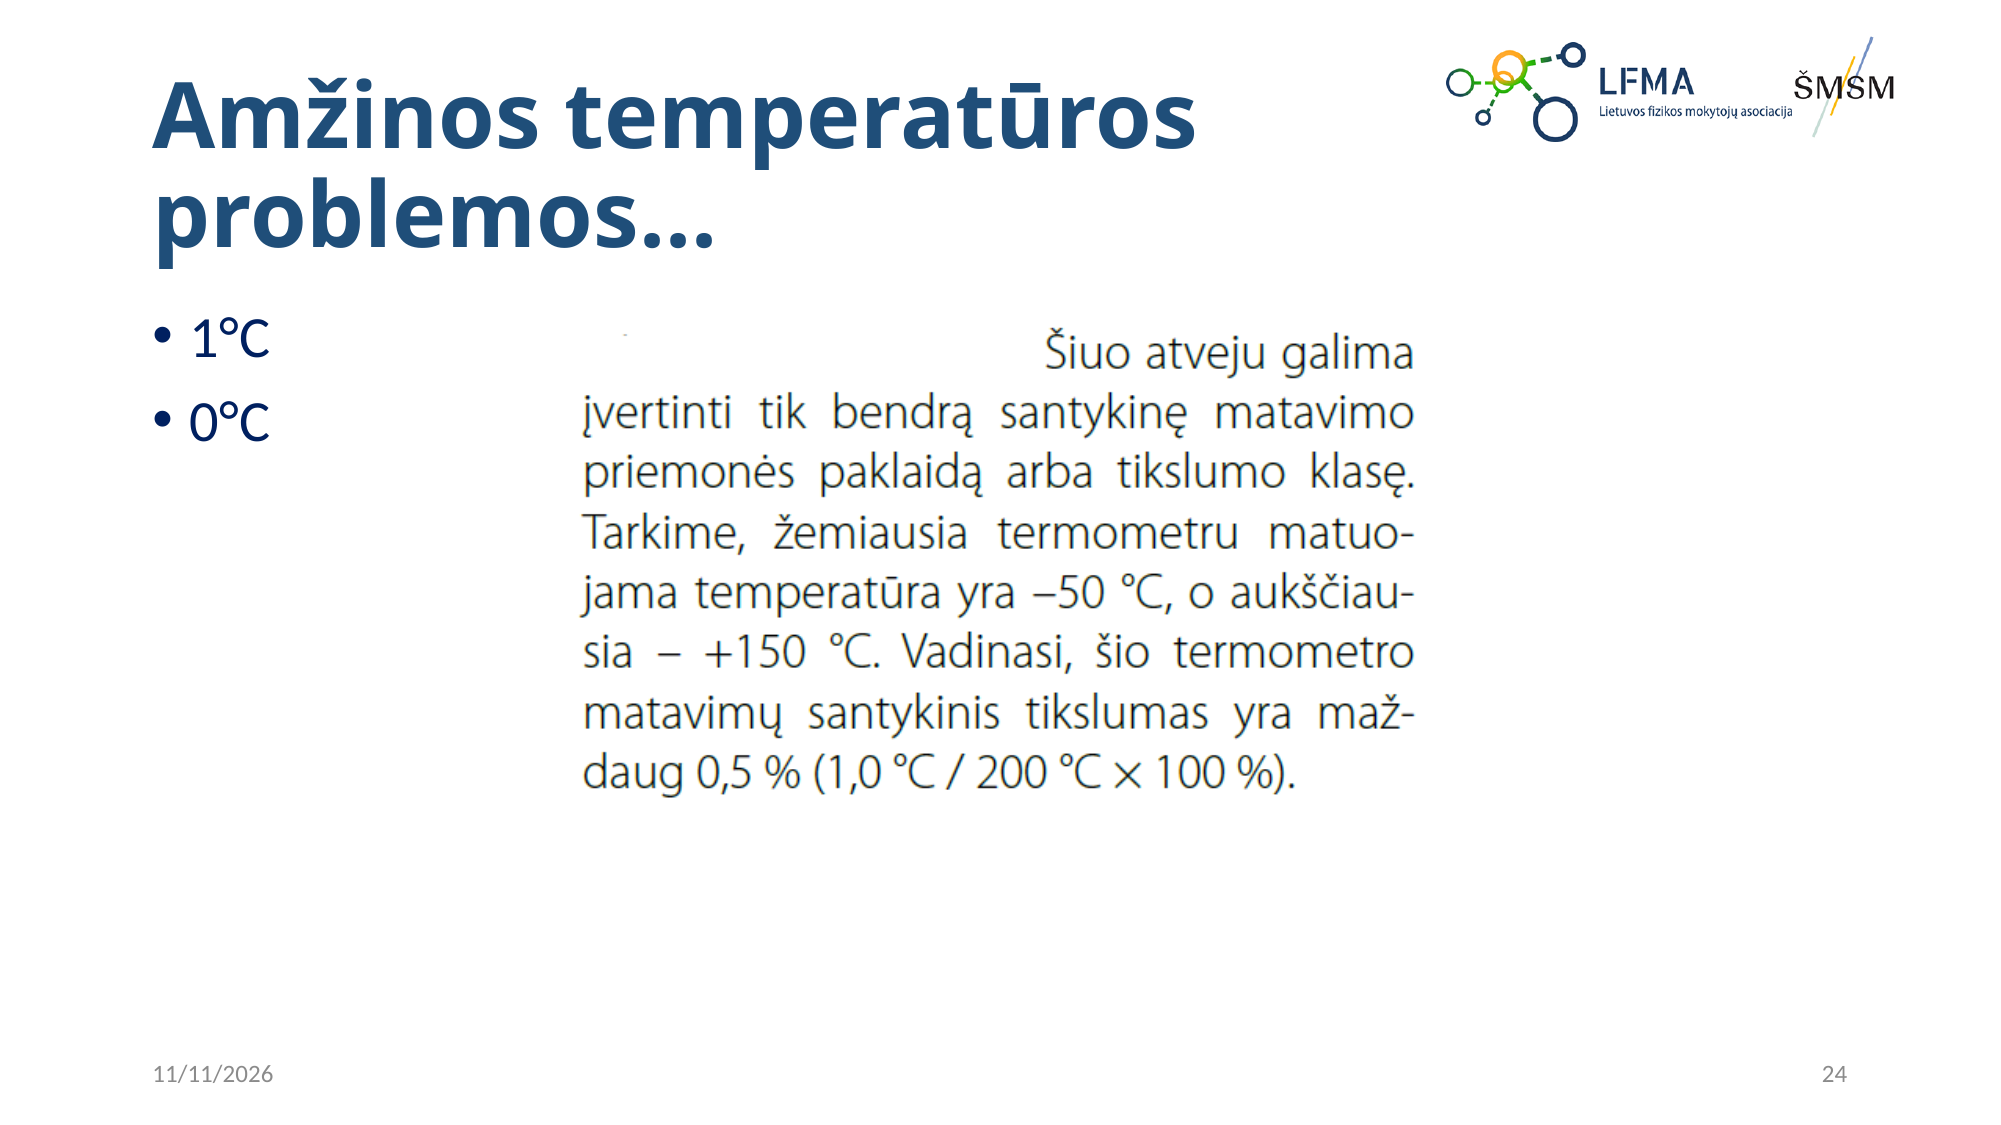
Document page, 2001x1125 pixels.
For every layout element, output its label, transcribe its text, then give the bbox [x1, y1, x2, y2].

picture [1446, 19, 1943, 159]
list 1°C 0°C [137, 299, 1863, 1014]
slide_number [137, 1042, 588, 1103]
slide_number 24 [1412, 1042, 1863, 1103]
picture [566, 322, 1433, 804]
title Amžinos temperatūros problemos... [137, 59, 1369, 278]
